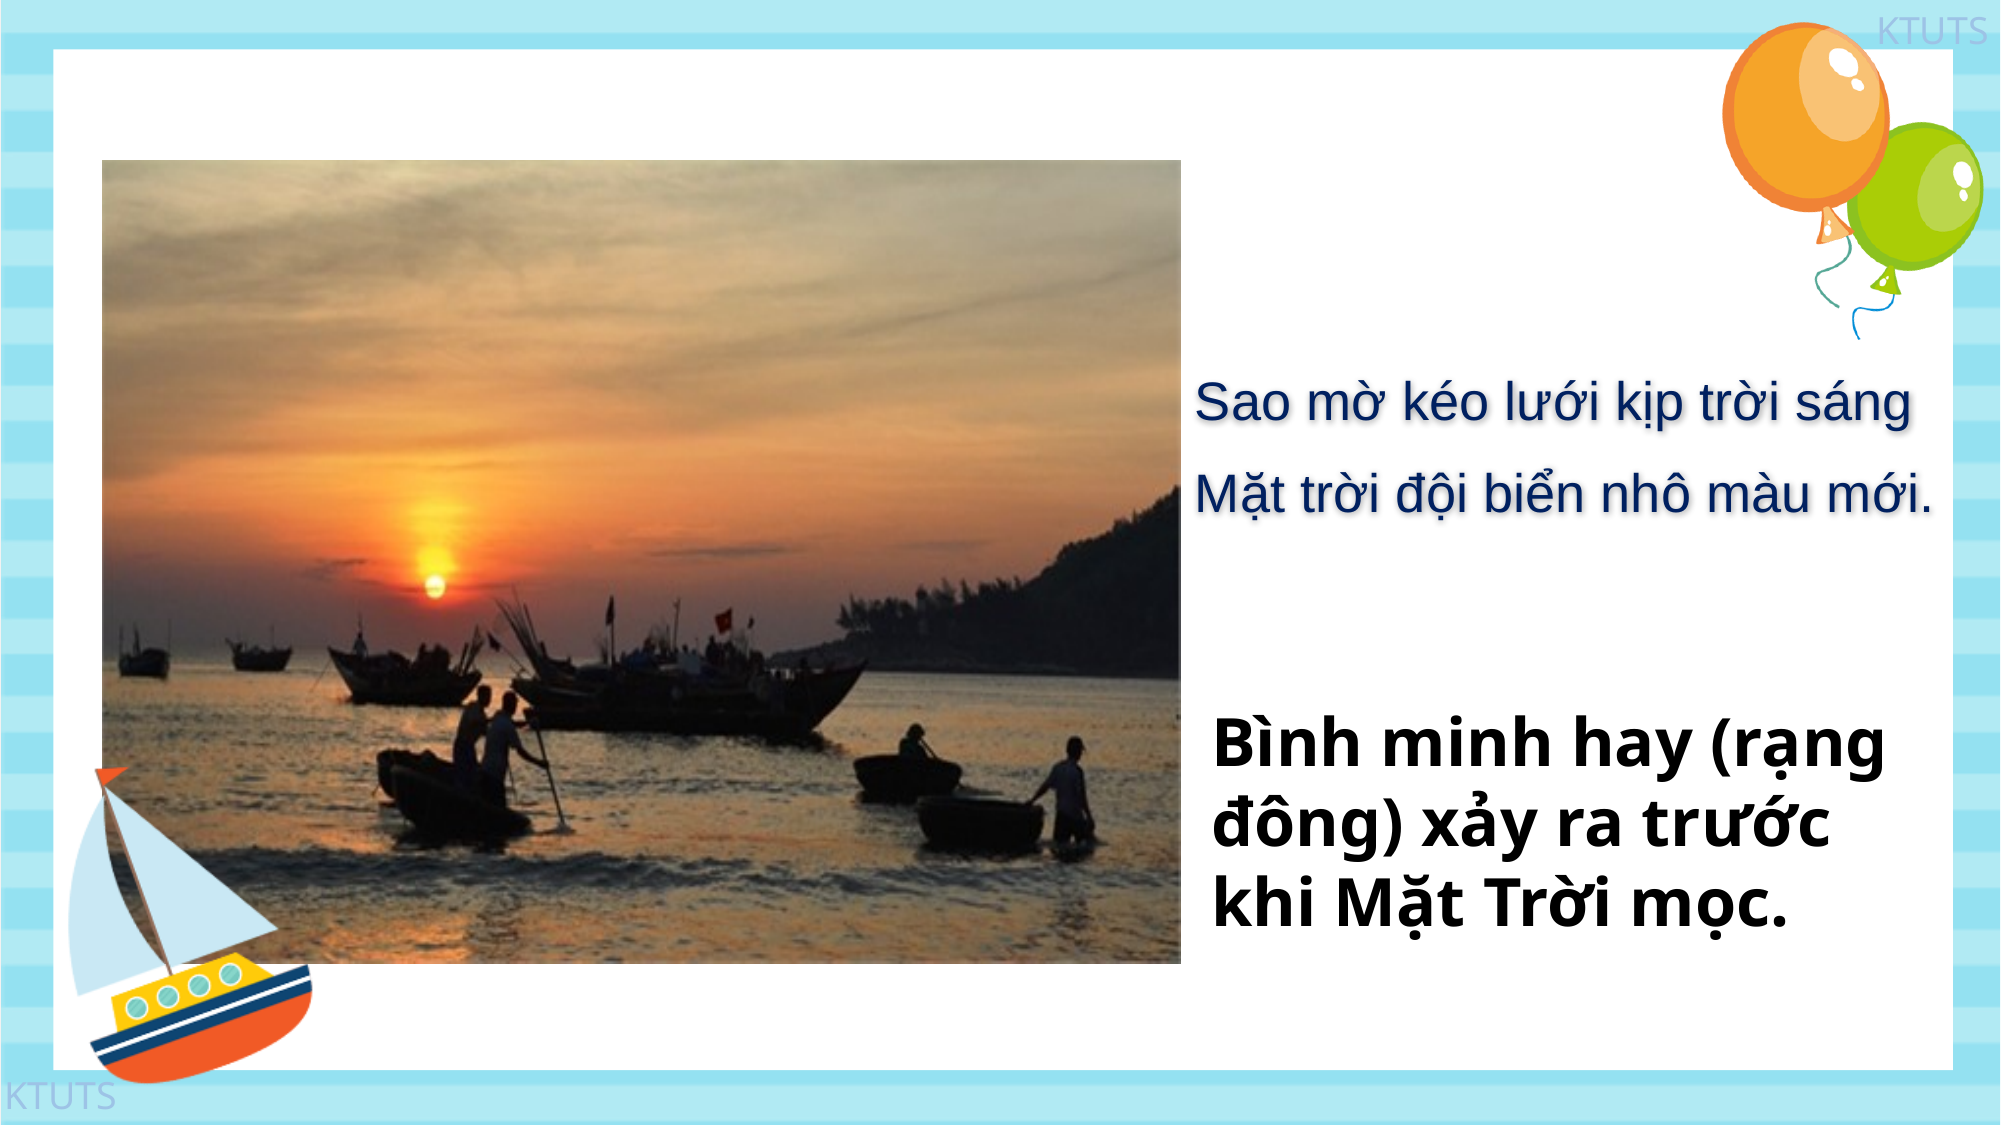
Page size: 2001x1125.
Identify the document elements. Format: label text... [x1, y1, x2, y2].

picture [3, 0, 2000, 1125]
text_box Bình minh hay (rạng đông) xảy ra trước khi Mặt Trời mọc. [1196, 692, 1914, 948]
text_box Sao mờ kéo lưới kịp trời sáng Mặt trời đội biển nhô màu mới. [1181, 358, 2000, 531]
